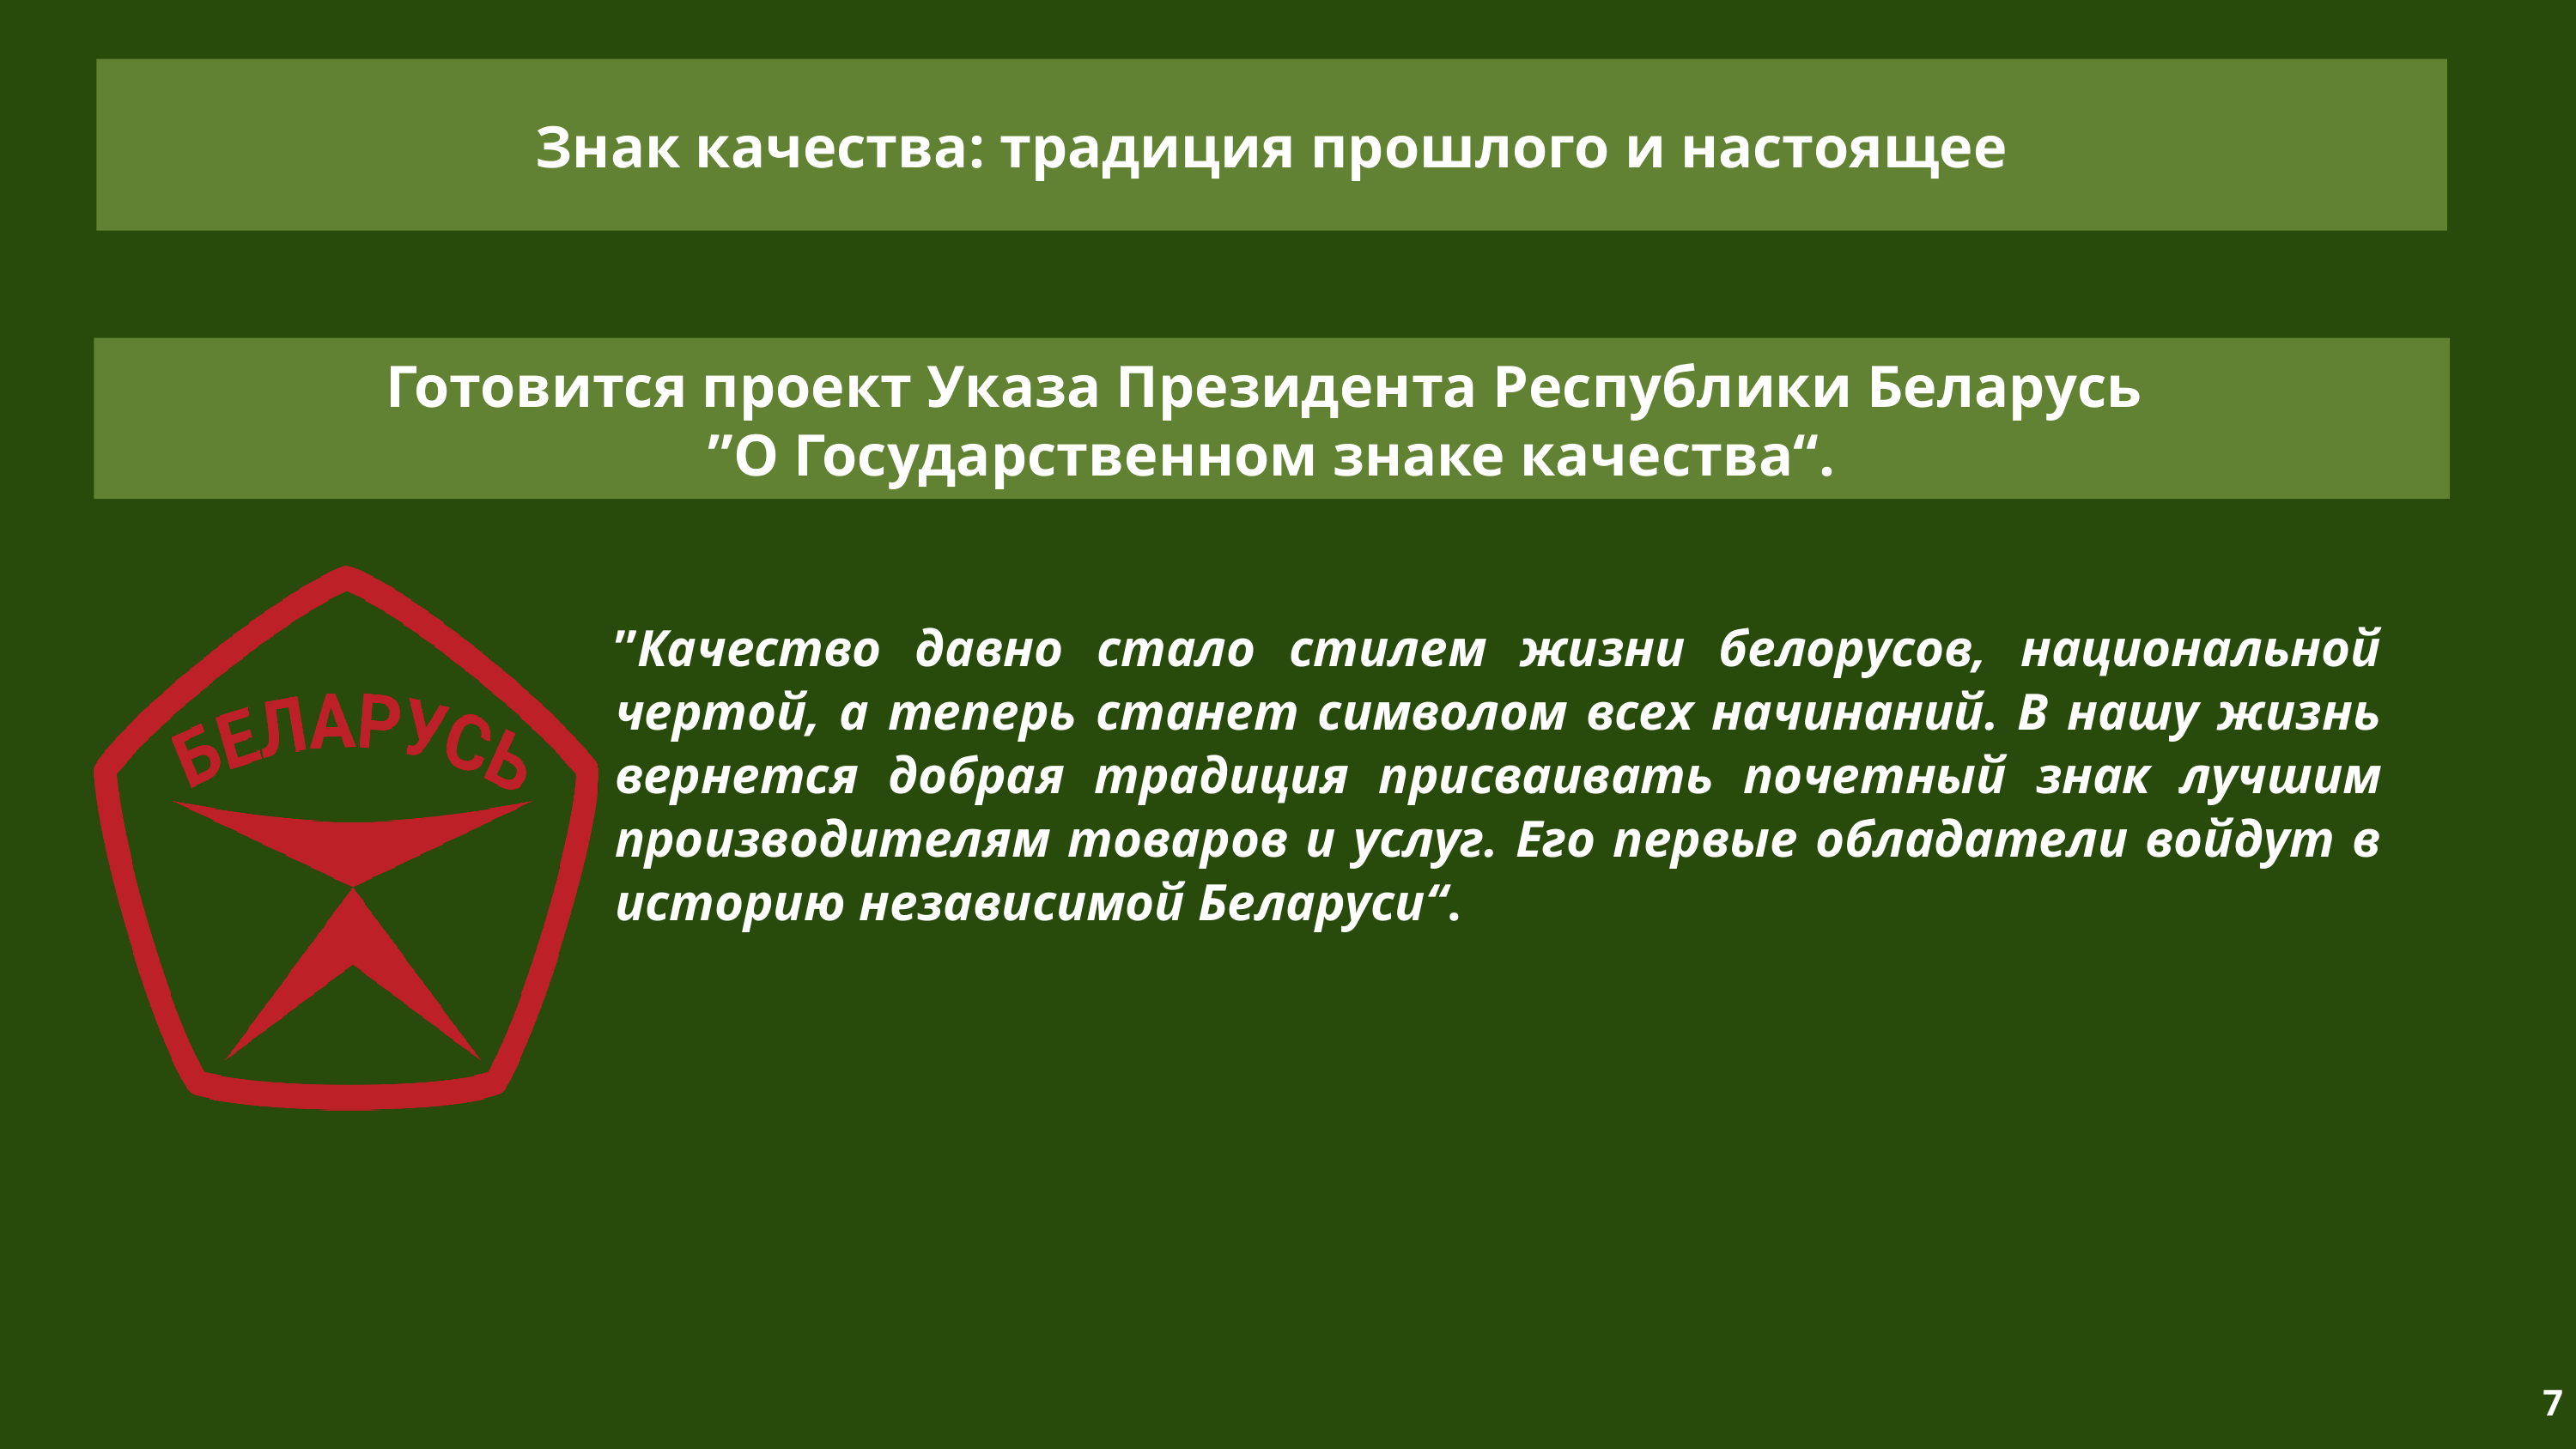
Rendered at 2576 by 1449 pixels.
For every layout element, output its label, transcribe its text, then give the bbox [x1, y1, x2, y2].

text_box Знак качества: традиция прошлого и настоящее [96, 58, 2447, 231]
text_box Готовится проект Указа Президента Республики Беларусь ”О Государственном знаке качества“. [94, 337, 2451, 500]
picture [94, 566, 598, 1111]
text_box ”Качество давно стало стилем жизни белорусов, национальной чертой, а теперь станет символом всех начинаний. В нашу жизнь вернется добрая традиция присваивать почетный знак лучшим производителям товаров и услуг. Его первые обладатели войдут в историю независимой Беларуси“. [602, 606, 2395, 937]
slide_number <номер> [2275, 1379, 2576, 1431]
